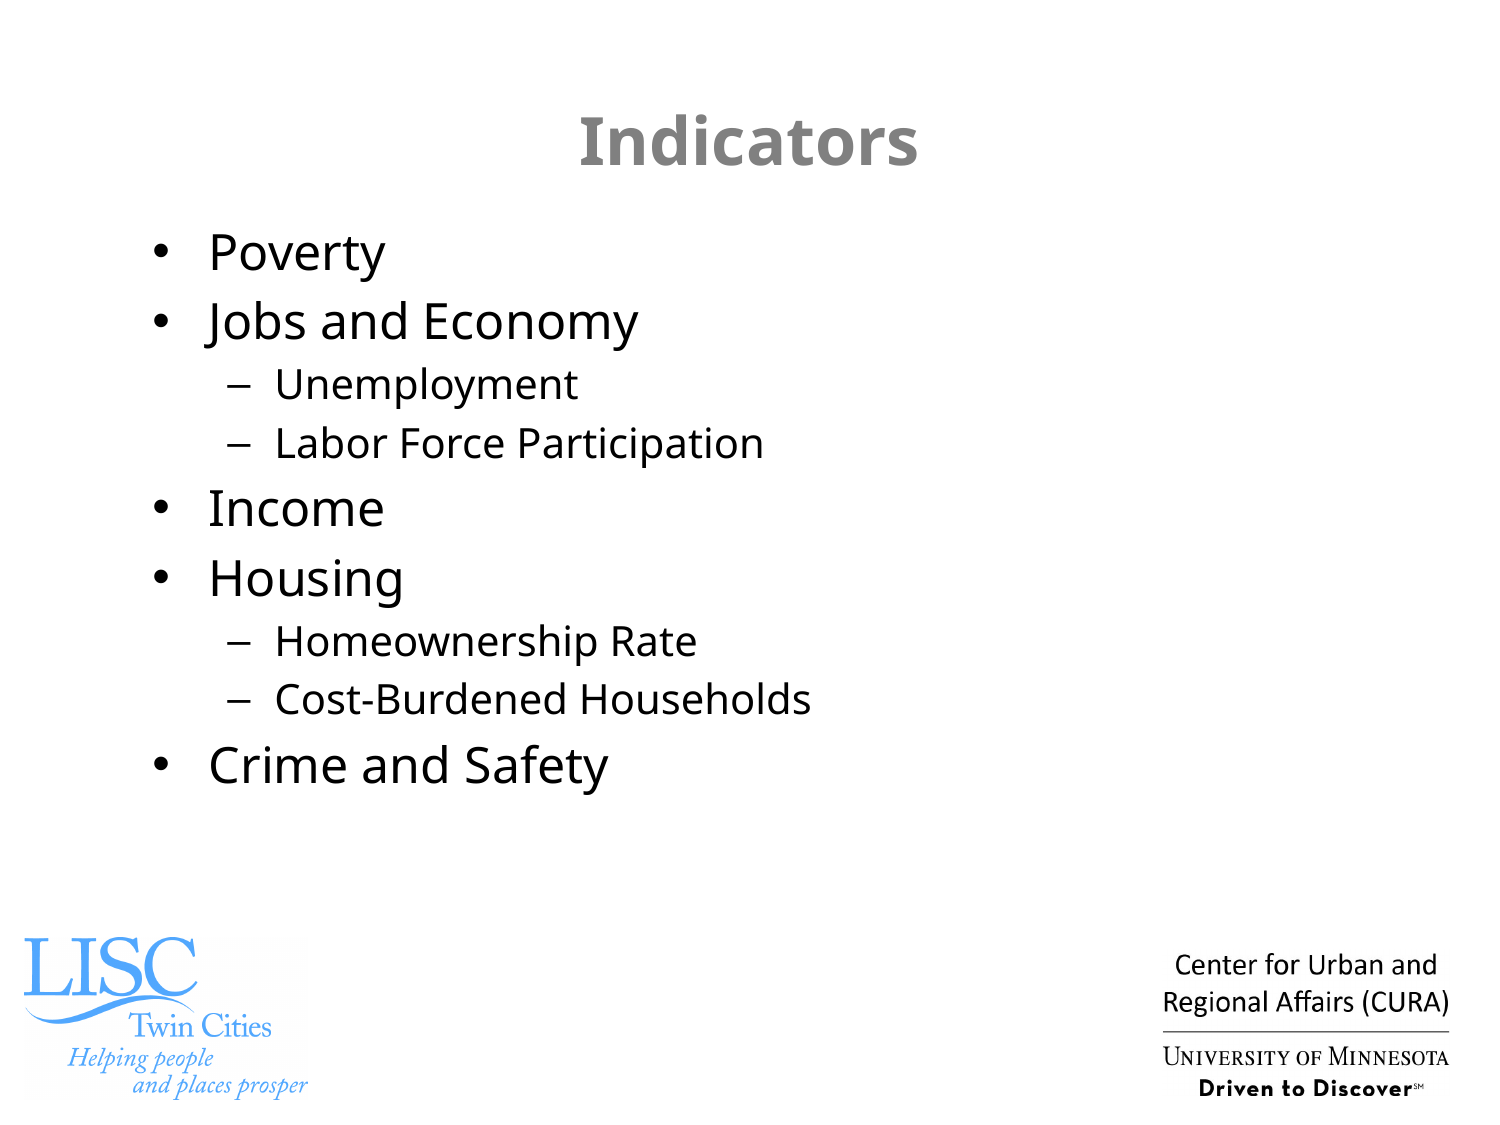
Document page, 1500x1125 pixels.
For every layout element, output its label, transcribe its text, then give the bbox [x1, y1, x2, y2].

picture [24, 937, 308, 1101]
title Indicators [74, 44, 1426, 233]
picture [1162, 949, 1451, 1096]
list Poverty Jobs and Economy Unemployment Labor Force Participation Income Housing Homeownership Rate Cost-Burdened Households Crime and Safety [137, 212, 1426, 956]
